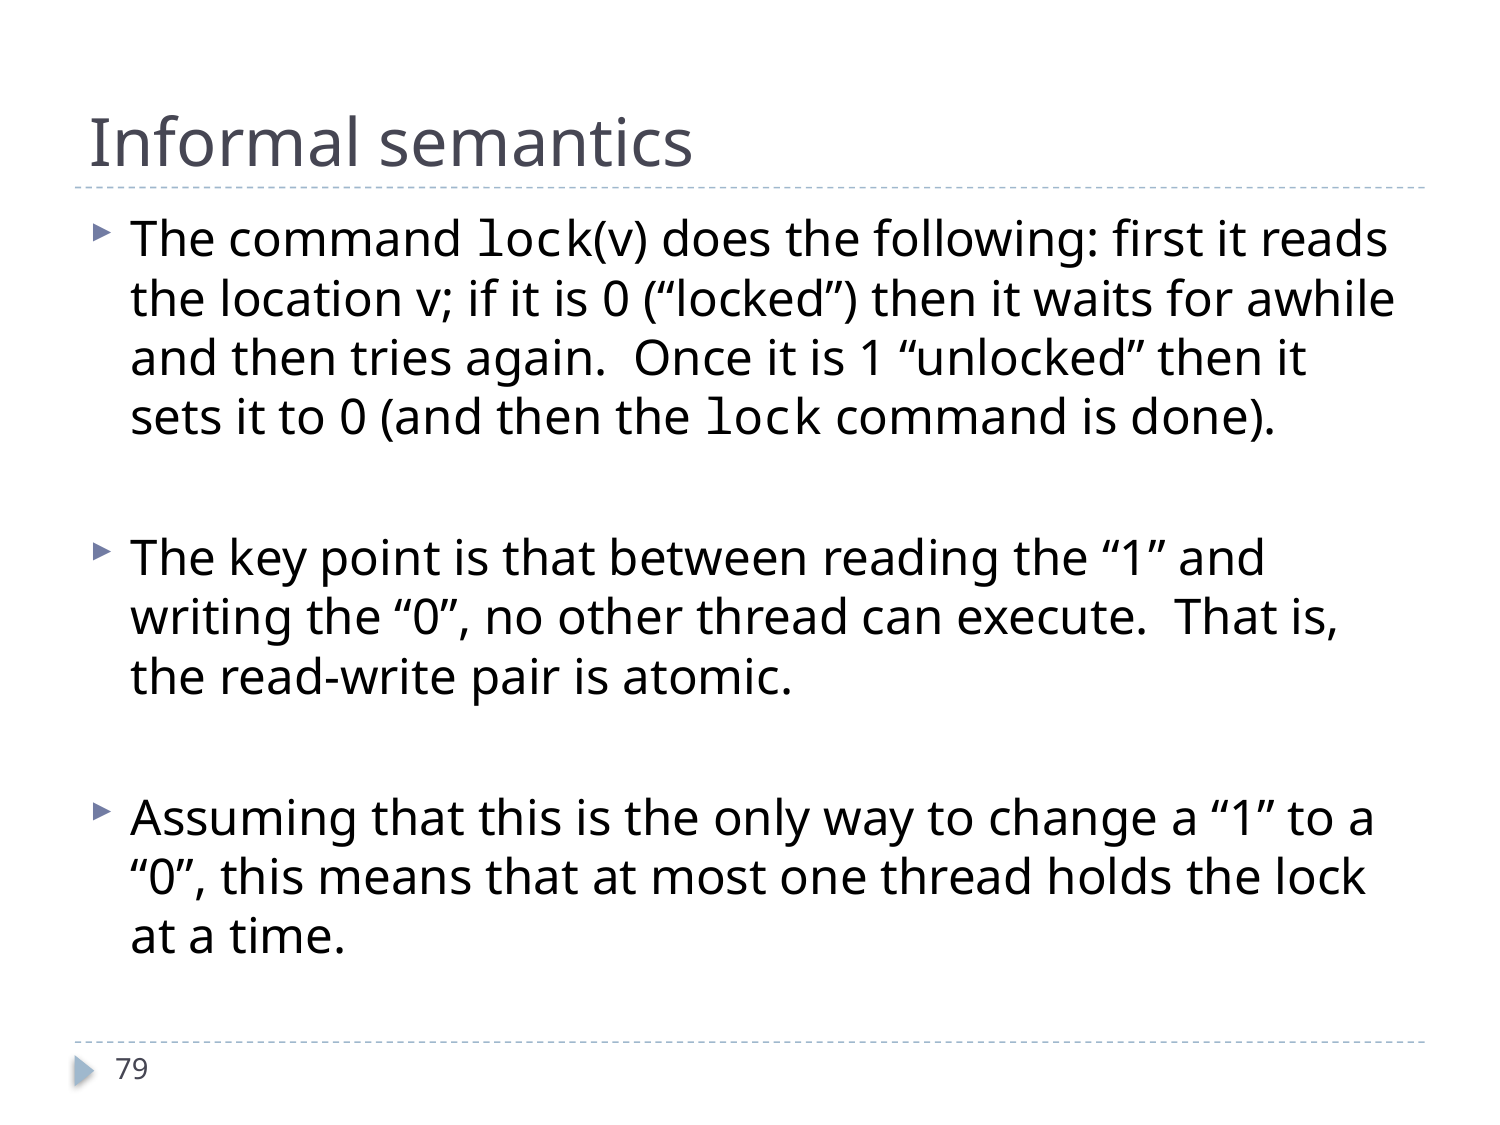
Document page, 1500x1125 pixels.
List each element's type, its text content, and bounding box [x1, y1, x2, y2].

slide_number 79 [100, 1042, 426, 1103]
list The command lock(v) does the following: first it reads the location v; if it is 0 (“locked”) then it waits for awhile and then tries again. Once it is 1 “unlocked” then it sets it to 0 (and then the lock command is done). The key point is that between reading the “1” and writing the “0”, no other thread can execute. That is, the read-write pair is atomic. Assuming that this is the only way to change a “1” to a “0”, this means that at most one thread holds the lock at a time. [75, 200, 1425, 1010]
title Informal semantics [75, 24, 1425, 188]
